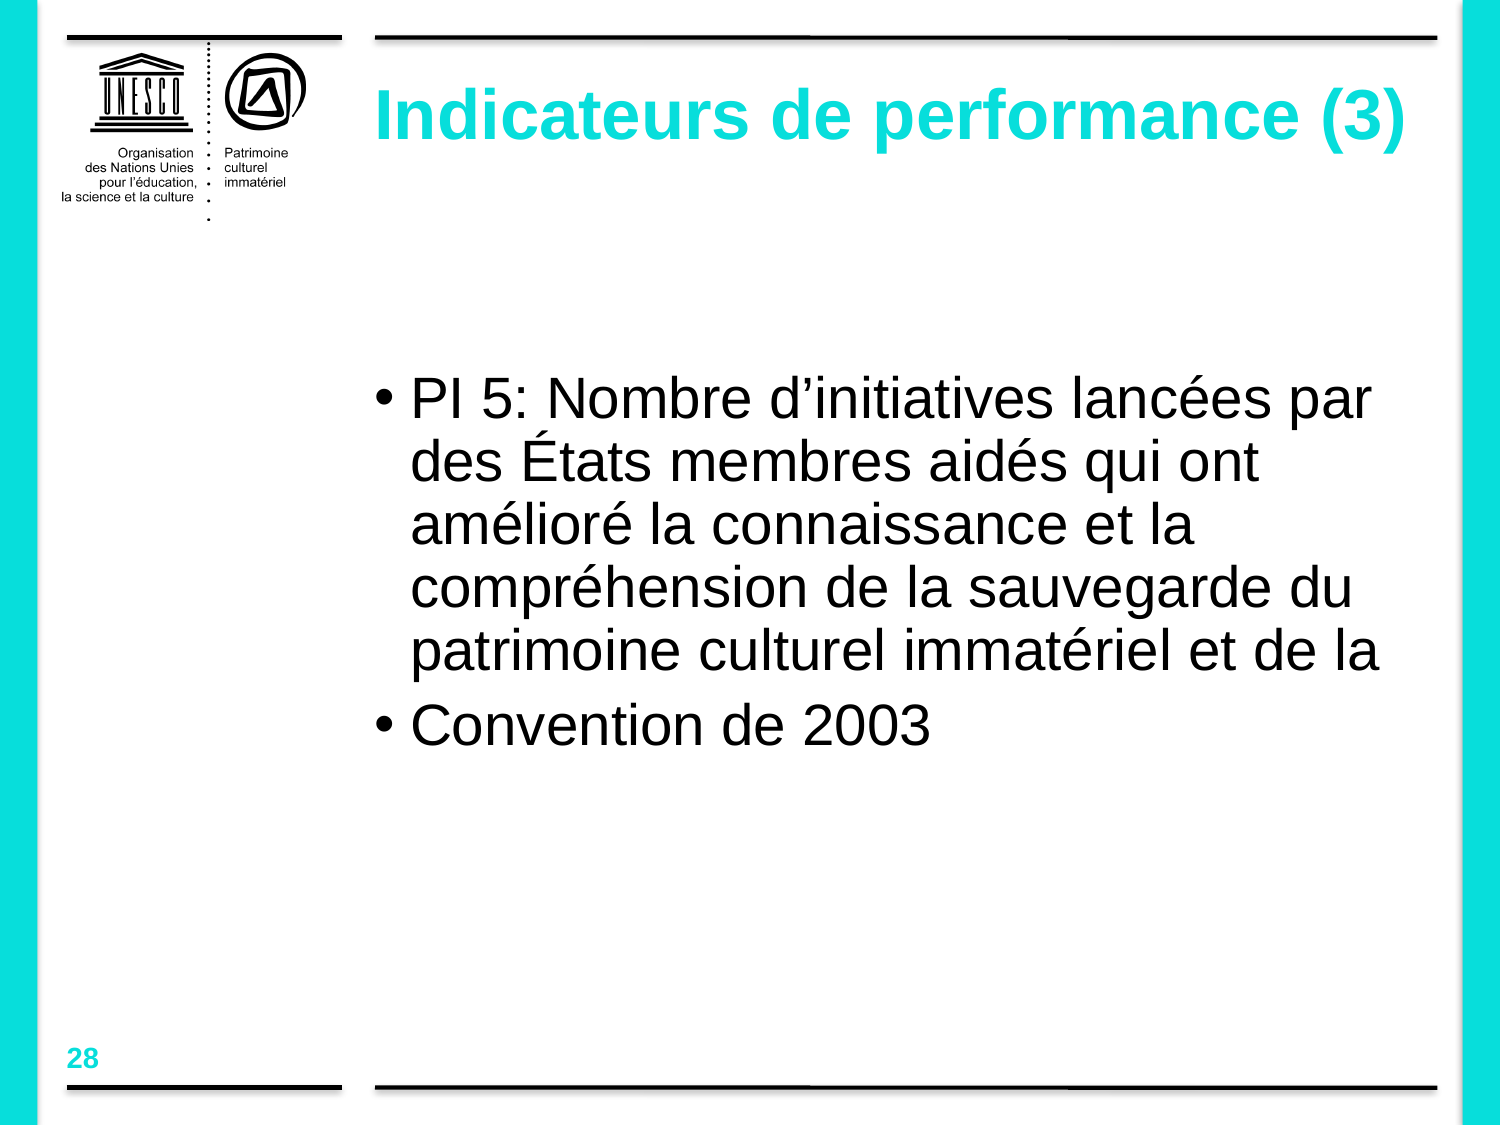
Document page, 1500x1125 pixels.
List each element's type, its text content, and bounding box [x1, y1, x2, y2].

title Indicateurs de performance (3) [374, 68, 1438, 155]
picture [62, 37, 306, 221]
list PI 5: Nombre d’initiatives lancées par des États membres aidés qui ont amélioré la connaissance et la compréhension de la sauvegarde du patrimoine culturel immatériel et de la Convention de 2003 [374, 368, 1438, 763]
